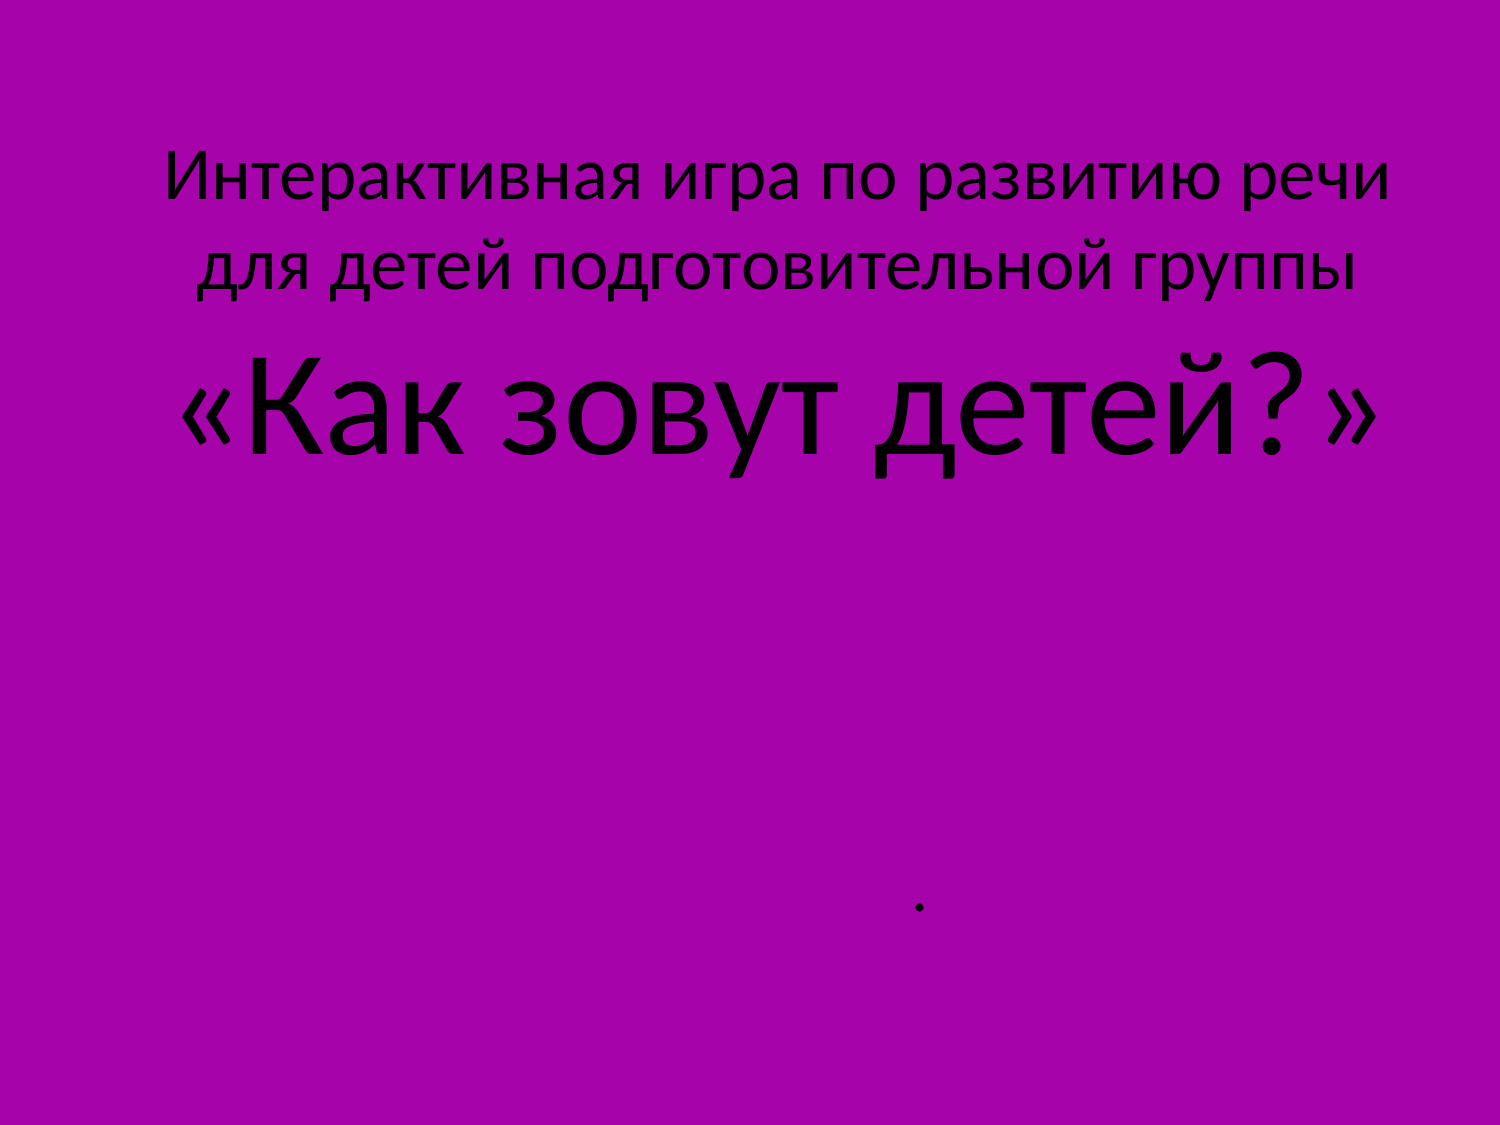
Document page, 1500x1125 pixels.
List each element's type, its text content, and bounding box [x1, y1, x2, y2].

subtitle . [342, 837, 1500, 1125]
title Интерактивная игра по развитию речи для детей подготовительной группы «Как зовут детей?» [140, 0, 1416, 610]
